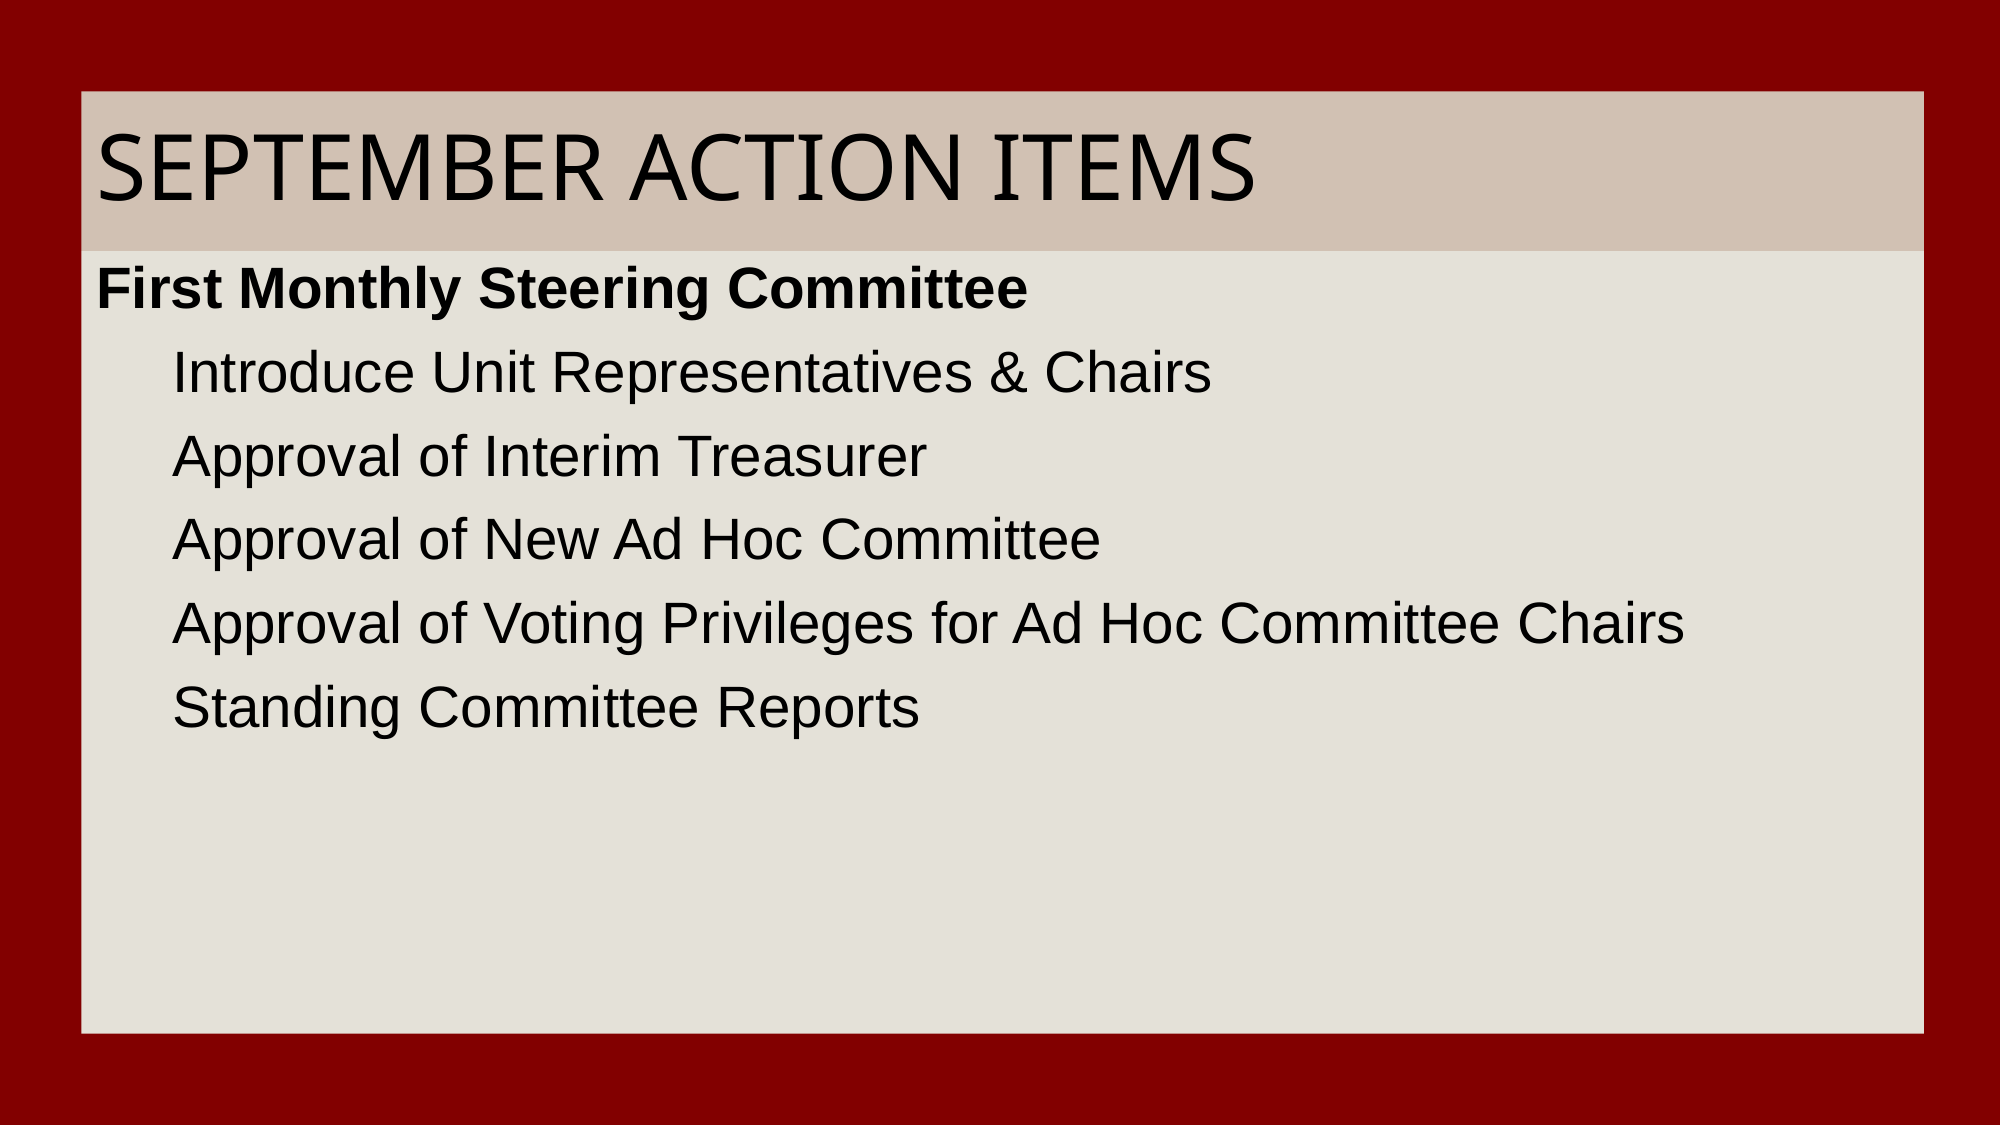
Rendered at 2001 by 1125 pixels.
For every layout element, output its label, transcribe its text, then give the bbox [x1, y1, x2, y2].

list First Monthly Steering Committee Introduce Unit Representatives & Chairs Approval of Interim Treasurer Approval of New Ad Hoc Committee Approval of Voting Privileges for Ad Hoc Committee Chairs Standing Committee Reports [81, 251, 1924, 1034]
title SEPTEMBER ACTION ITEMS [81, 91, 1924, 251]
